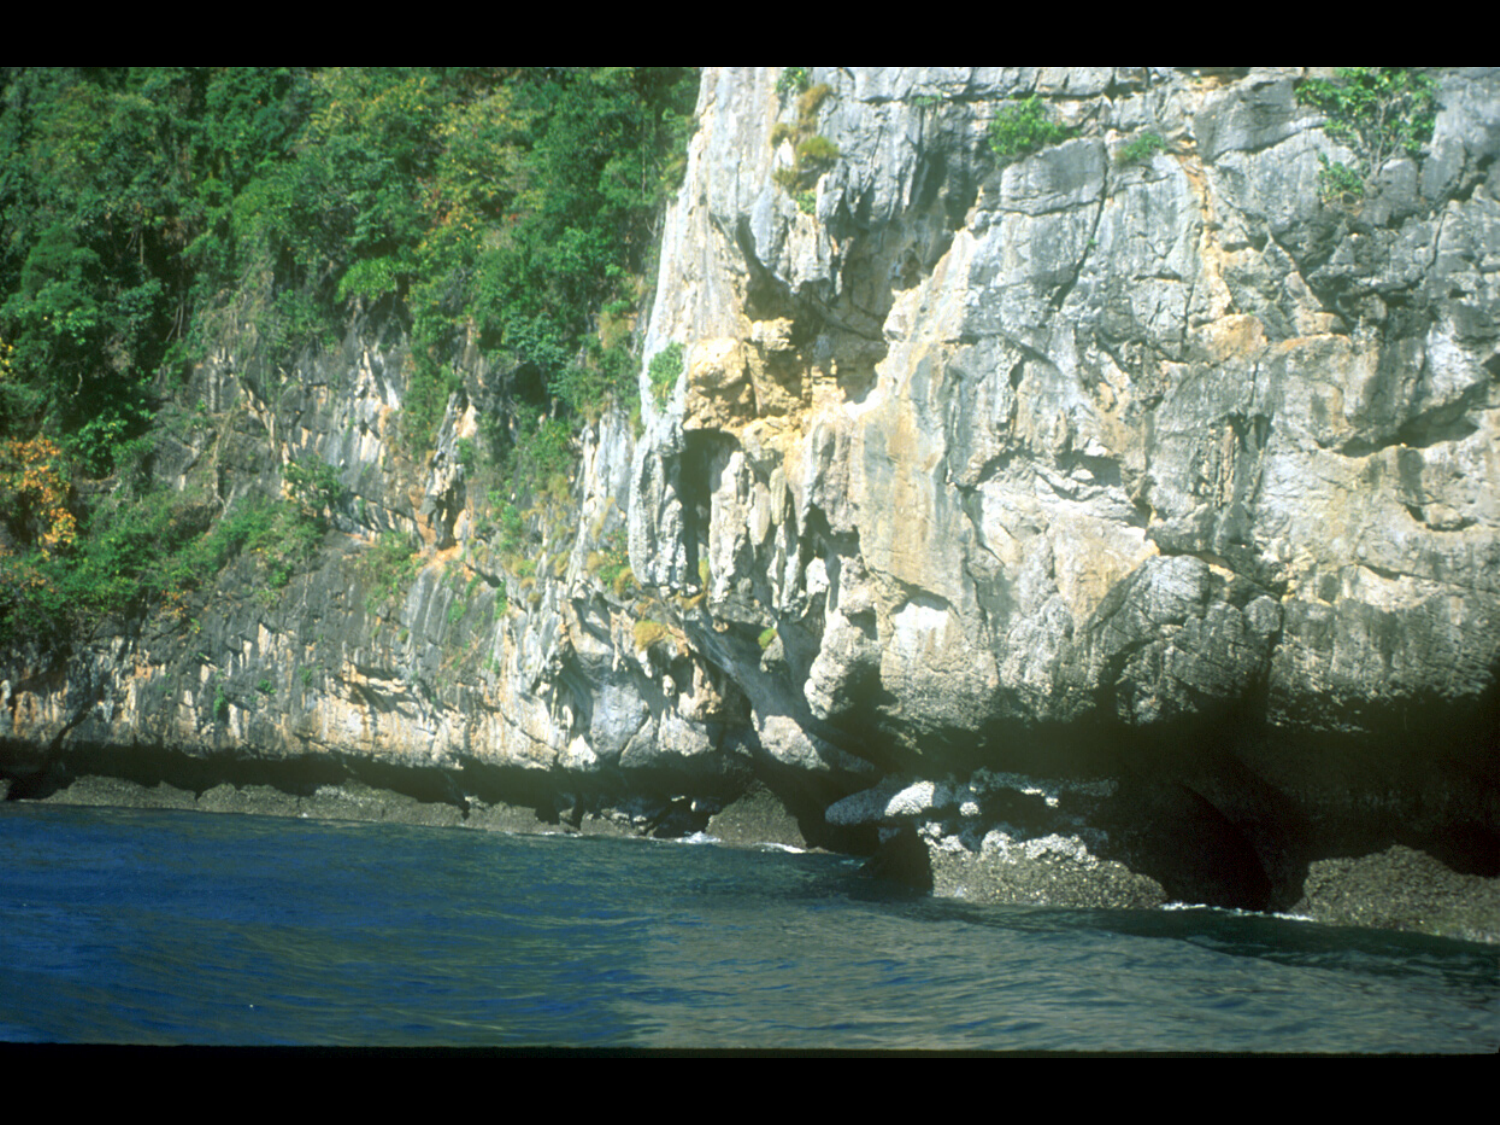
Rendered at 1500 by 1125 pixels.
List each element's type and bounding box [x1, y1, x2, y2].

picture [0, 67, 1500, 1058]
